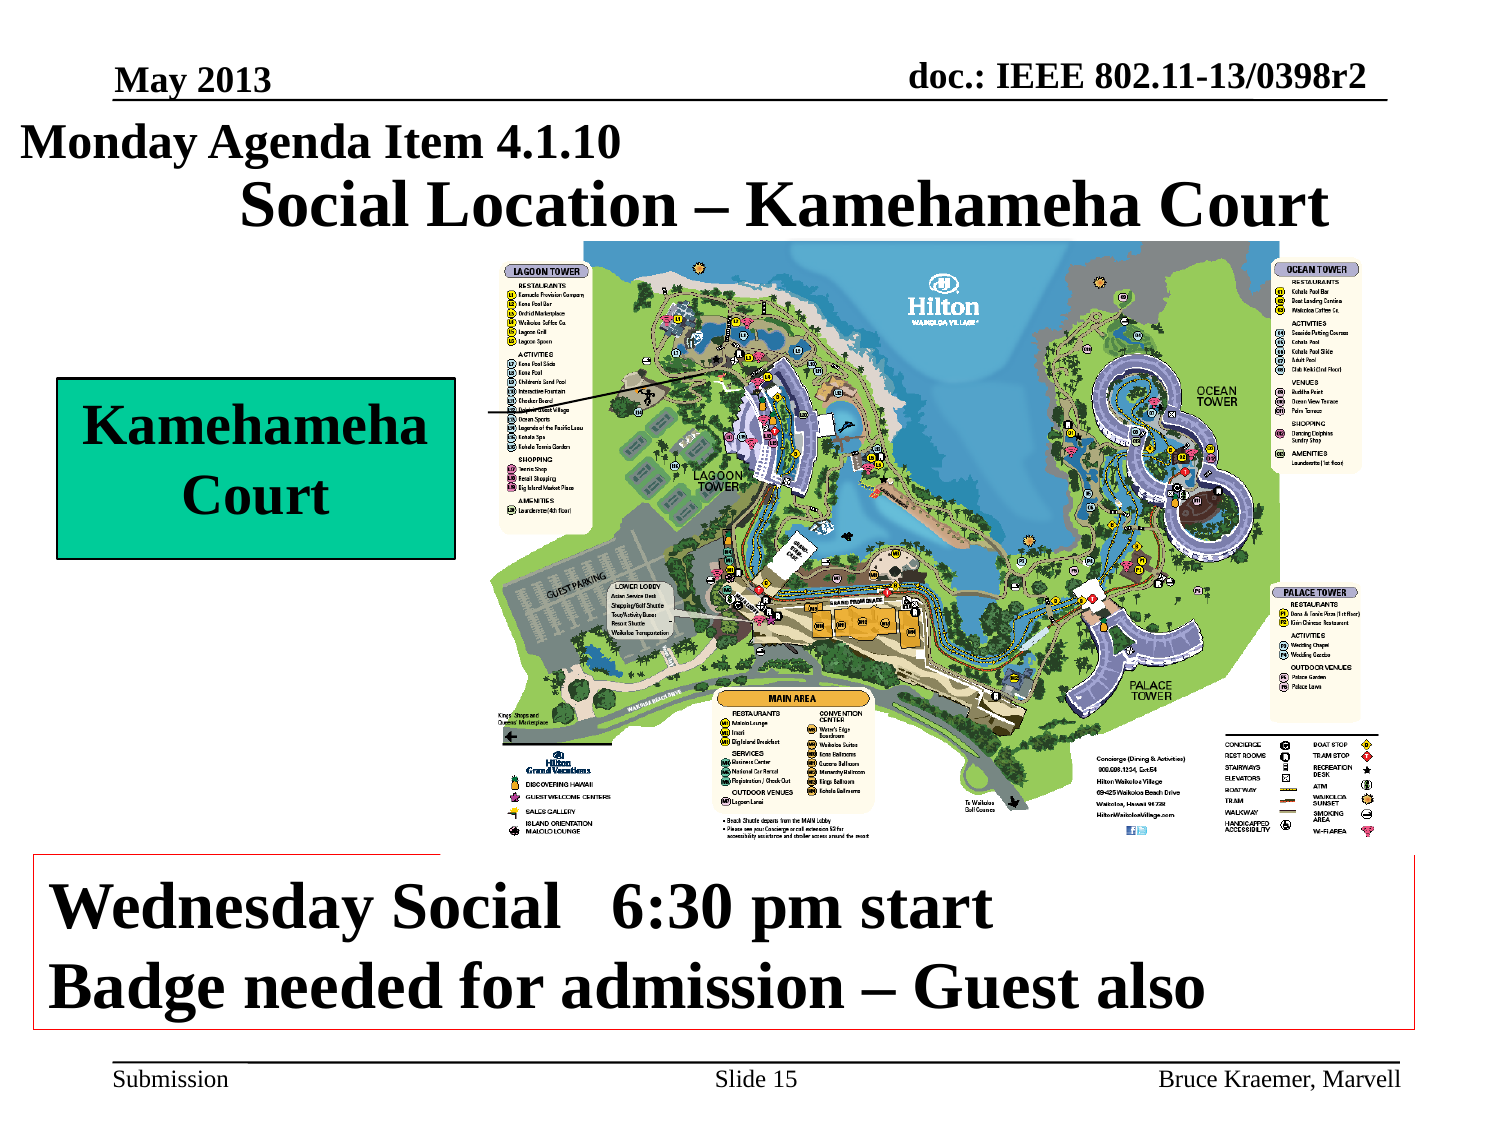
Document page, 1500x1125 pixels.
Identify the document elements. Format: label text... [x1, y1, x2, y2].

slide_number Slide 15 [712, 1062, 800, 1093]
title Social Location – Kamehameha Court [183, 160, 1388, 238]
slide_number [114, 54, 309, 100]
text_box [440, 238, 1441, 855]
text_box Monday Agenda Item 4.1.10 [5, 101, 637, 176]
footer Bruce Kraemer, Marvell [1079, 1062, 1402, 1093]
text_box Wednesday Social 6:30 pm start Badge needed for admission – Guest also [33, 854, 1415, 1030]
text_box Kamehameha Court [57, 378, 435, 560]
